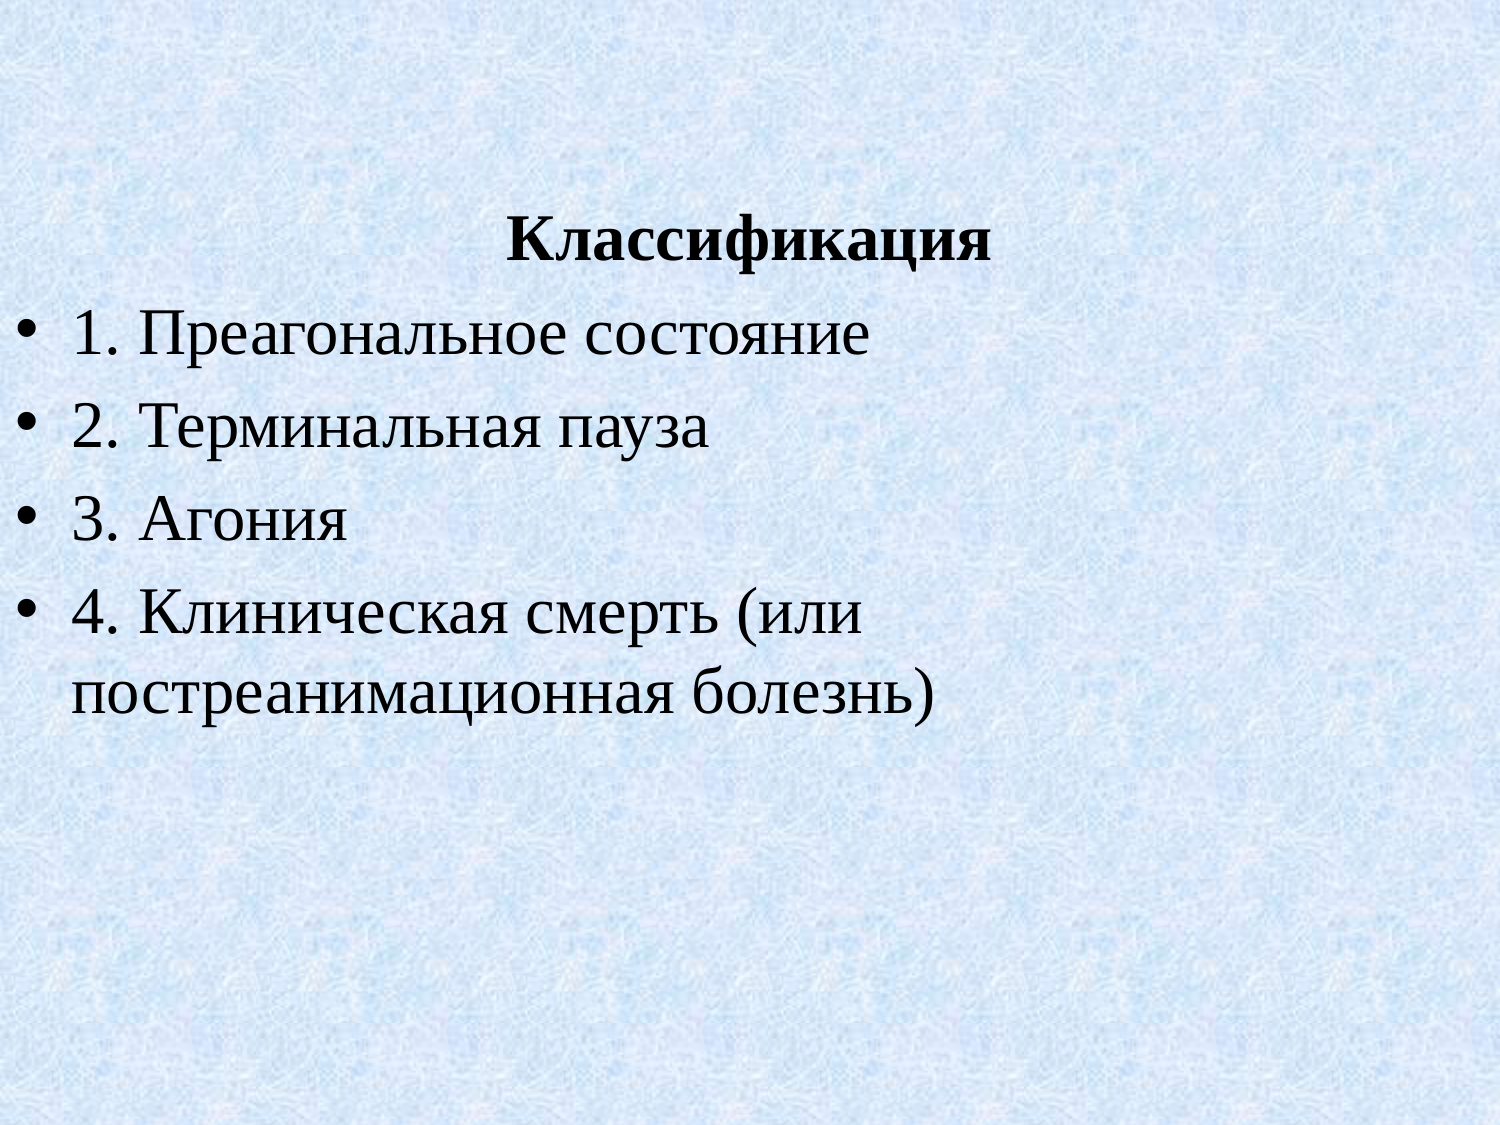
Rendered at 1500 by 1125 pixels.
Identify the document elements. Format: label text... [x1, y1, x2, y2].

list Классификация 1. Преагональное состояние 2. Терминальная пауза 3. Агония 4. Клиническая смерть (или постреанимационная болезнь) [0, 0, 1500, 1125]
